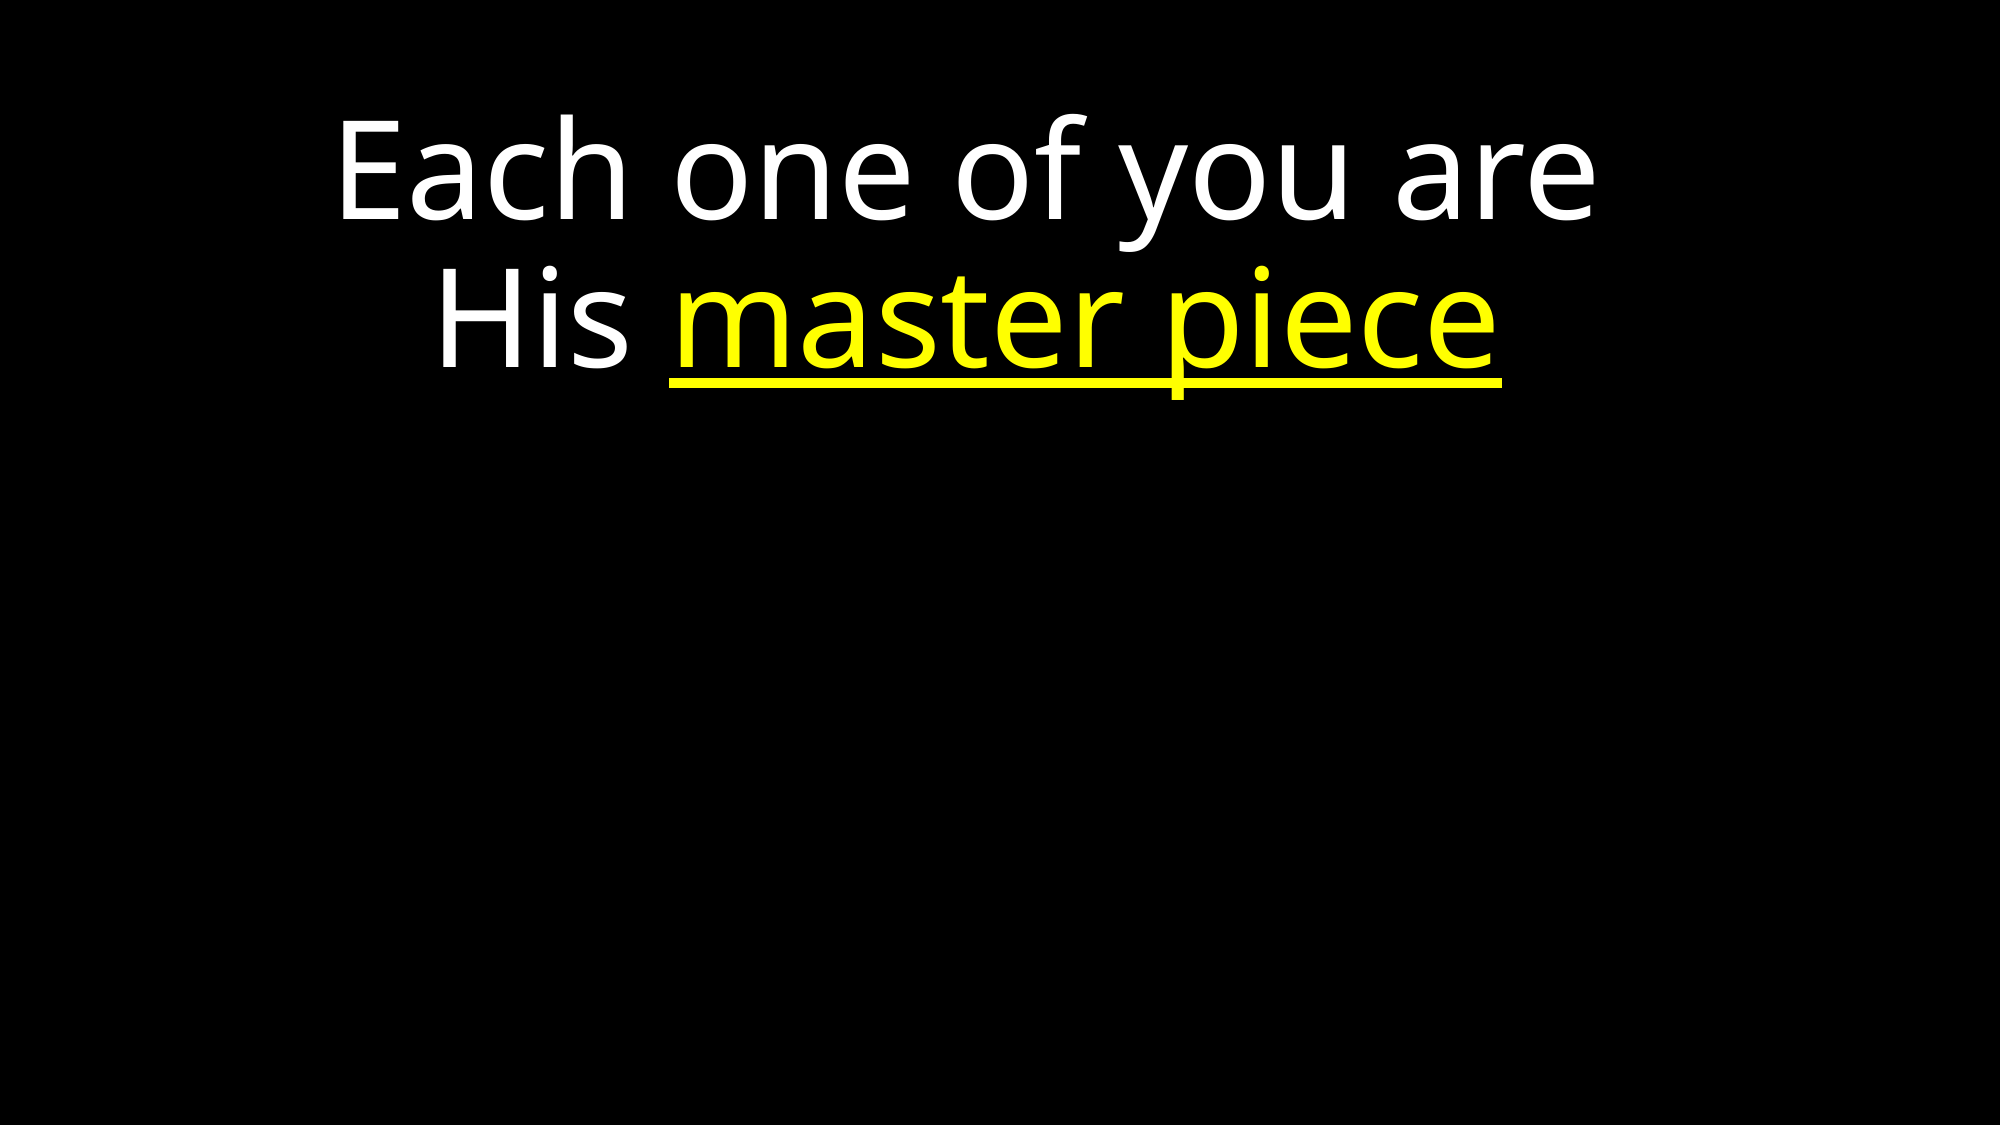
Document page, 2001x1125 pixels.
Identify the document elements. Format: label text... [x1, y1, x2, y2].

title Each one of you are His master piece [228, 93, 1703, 510]
